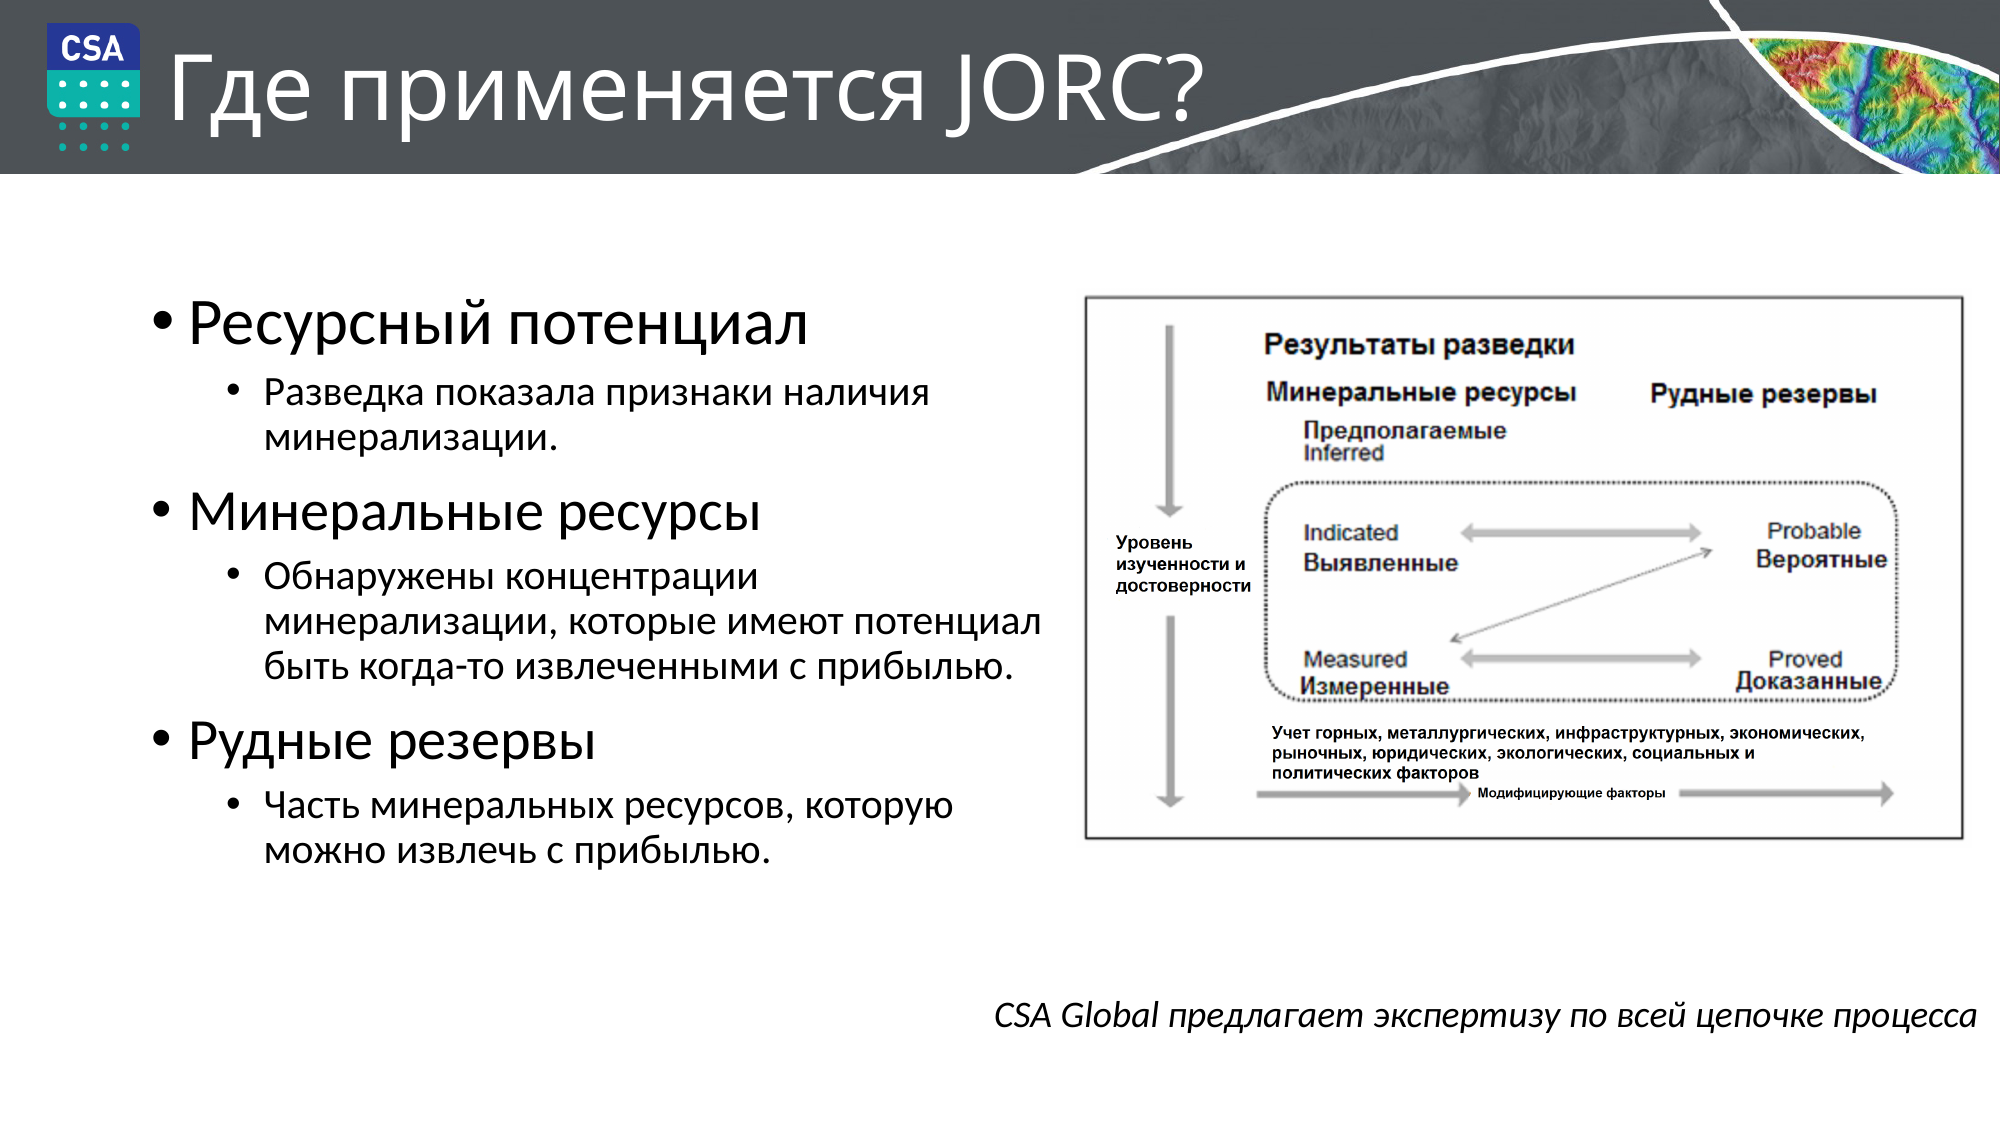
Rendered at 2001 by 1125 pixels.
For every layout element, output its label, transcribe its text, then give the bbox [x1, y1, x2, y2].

picture [1076, 288, 1972, 848]
title Где применяется JORC? [151, 19, 1738, 163]
list Ресурсный потенциал Разведка показала признаки наличия минерализации. Минеральные ресурсы Обнаружены концентрации минерализации, которые имеют потенциал быть когда-то извлеченными с прибылью. Рудные резервы Часть минеральных ресурсов, которую можно извлечь с прибылью. [136, 279, 1077, 994]
picture [0, 0, 2000, 174]
text_box CSA Global предлагает экспертизу по всей цепочке процесса [979, 982, 1995, 1043]
